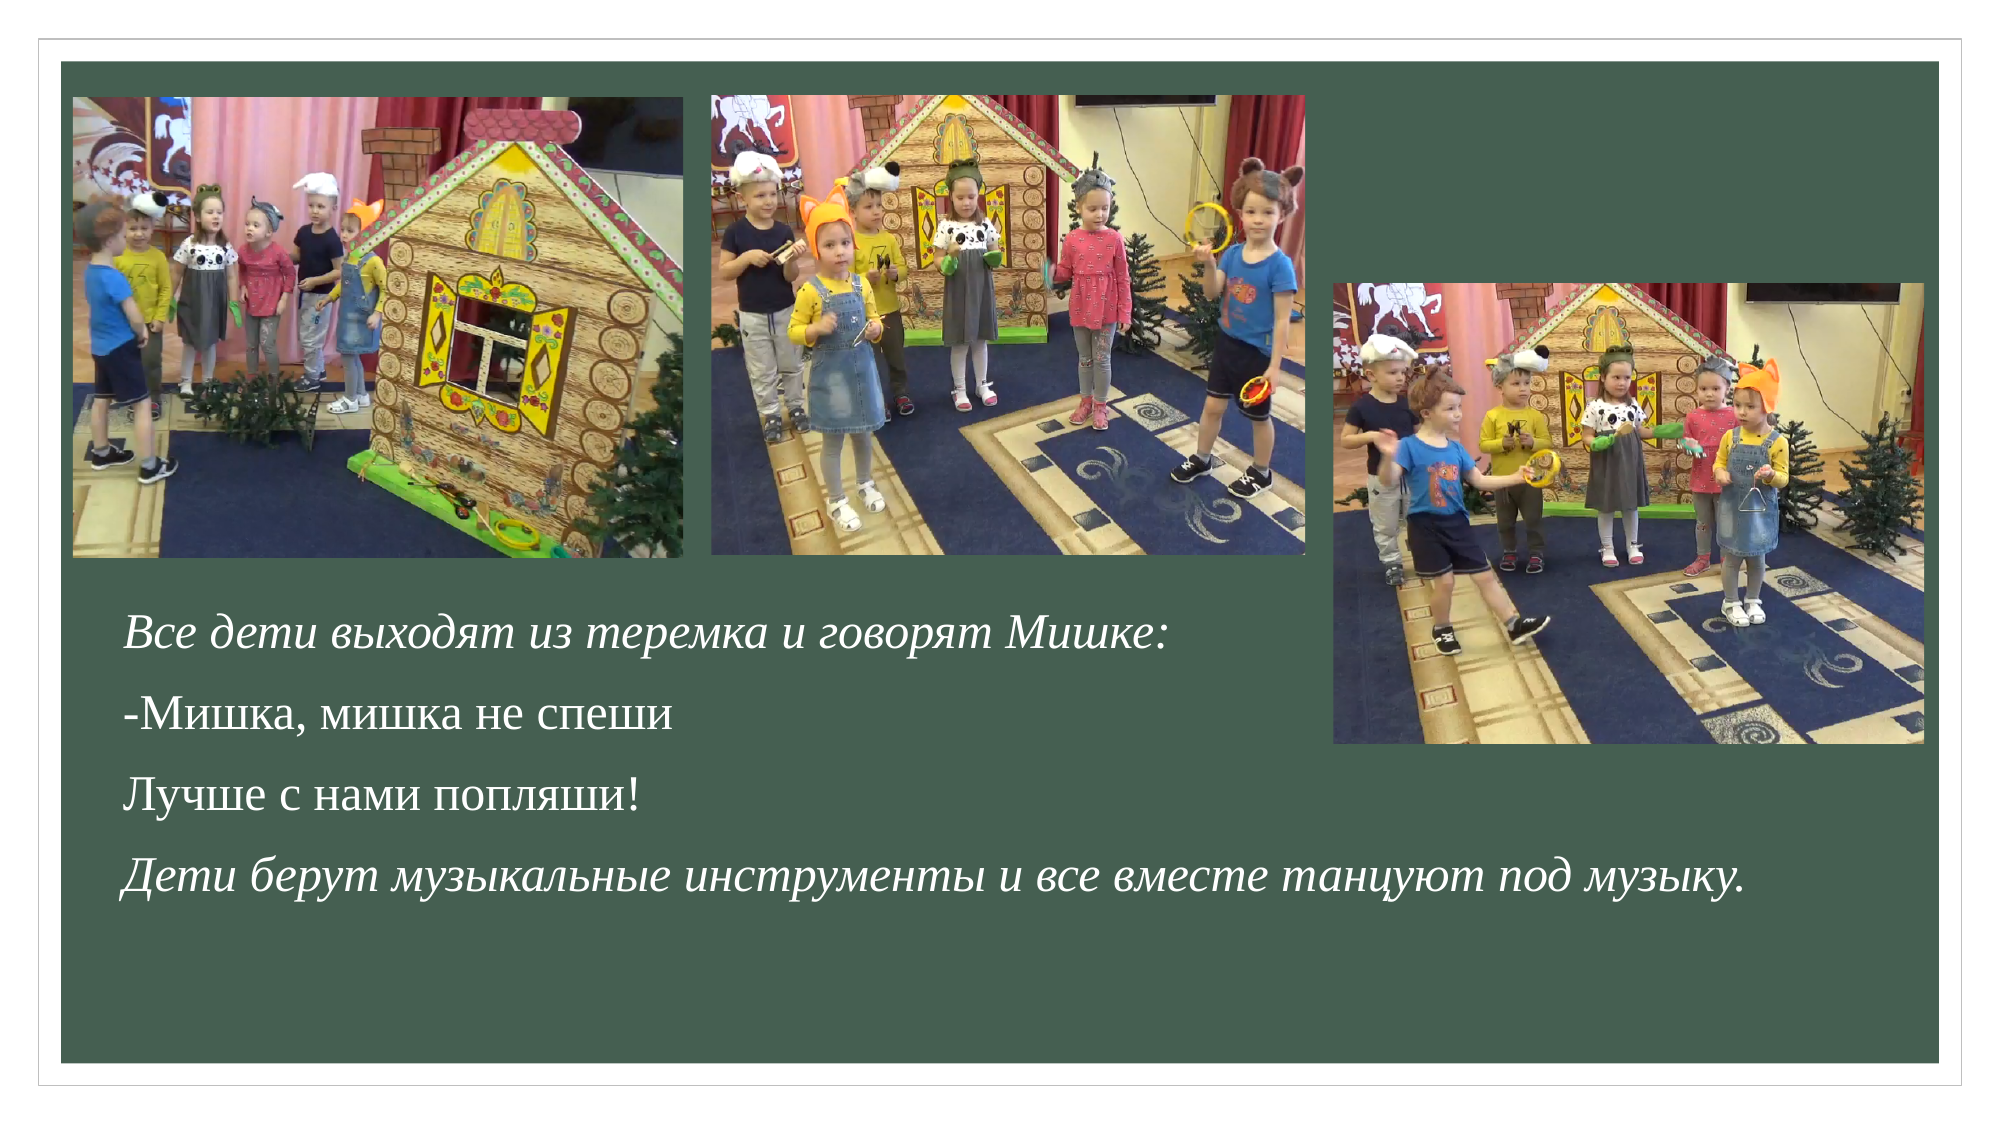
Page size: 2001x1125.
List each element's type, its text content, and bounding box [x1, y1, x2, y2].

picture [72, 97, 684, 558]
picture [711, 94, 1306, 555]
text_box Все дети выходят из теремка и говорят Мишке: -Мишка, мишка не спеши Лучше с нами попляши! Дети берут музыкальные инструменты и все вместе танцуют под музыку. [108, 591, 1925, 980]
picture [1333, 283, 1925, 744]
